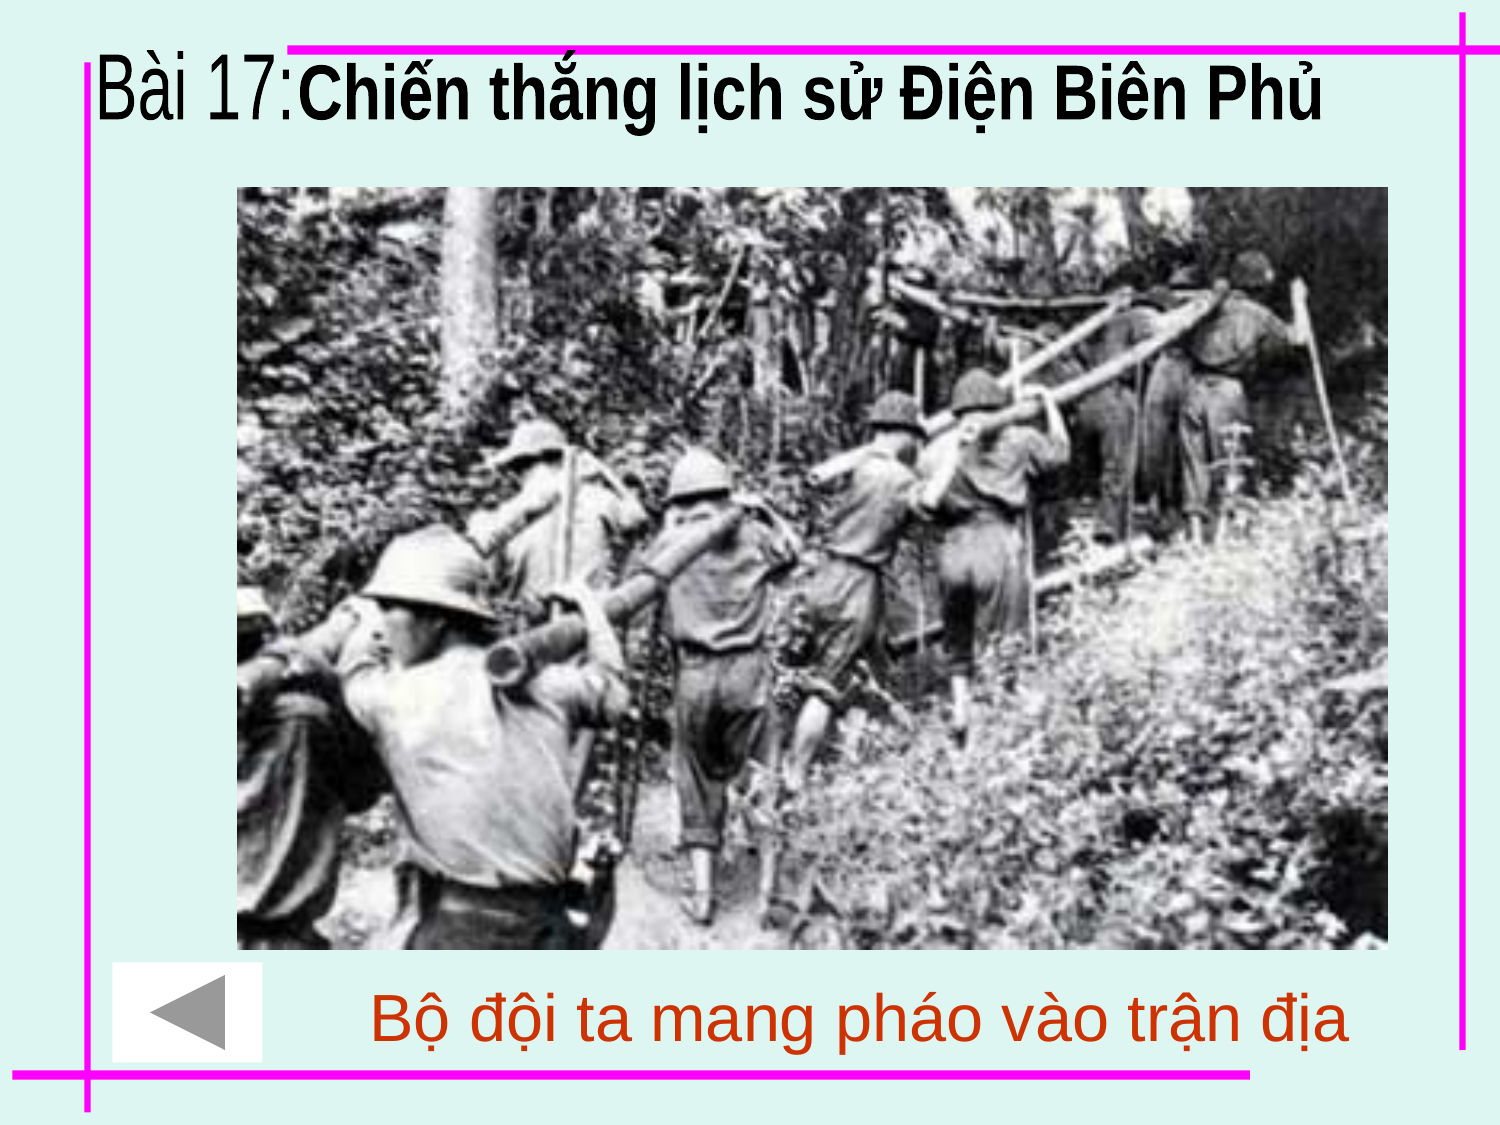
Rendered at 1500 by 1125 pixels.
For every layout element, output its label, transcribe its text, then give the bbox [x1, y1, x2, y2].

text_box [112, 962, 263, 1063]
picture [237, 187, 1388, 951]
text_box Bộ đội ta mang pháo vào trận địa [354, 967, 1366, 1063]
